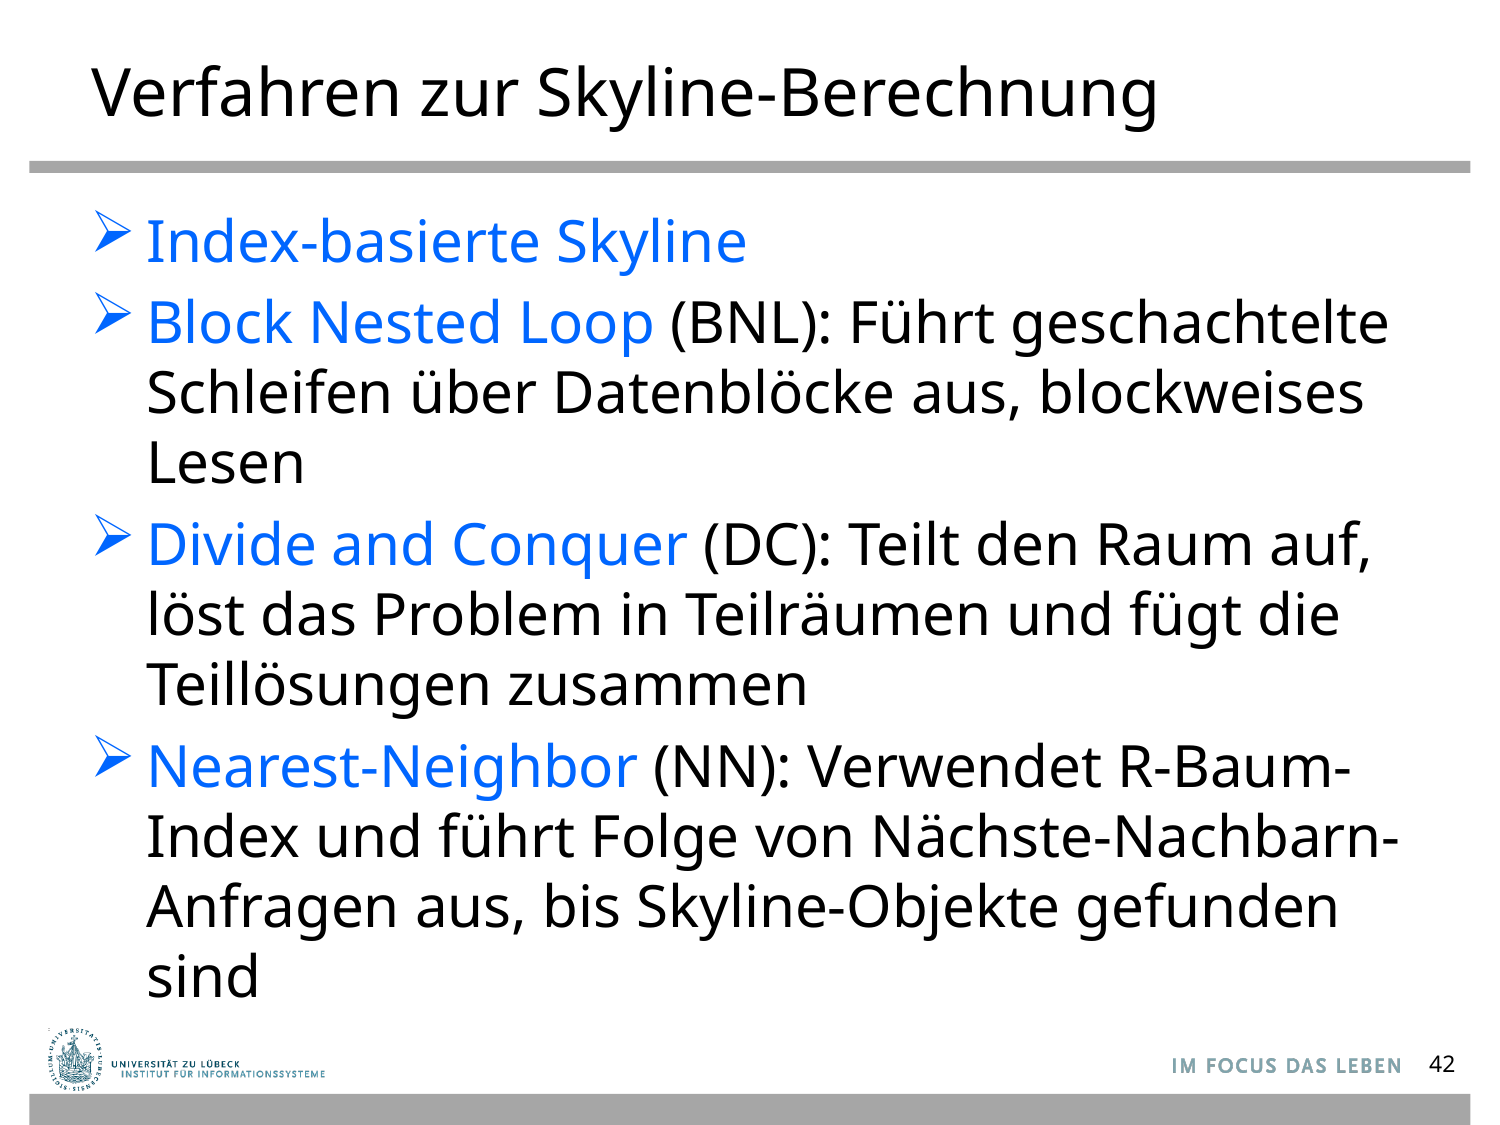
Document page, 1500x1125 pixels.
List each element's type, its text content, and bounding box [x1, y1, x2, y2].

picture [1173, 1058, 1305, 1073]
slide_number 42 [1305, 1050, 1471, 1083]
title Verfahren zur Skyline-Berechnung [76, 42, 1427, 126]
list Index-basierte Skyline Block Nested Loop (BNL): Führt geschachtelte Schleifen über Datenblöcke aus, blockweises Lesen Divide and Conquer (DC): Teilt den Raum auf, löst das Problem in Teilräumen und fügt die Teillösungen zusammen Nearest-Neighbor (NN): Verwendet R-Baum-Index und führt Folge von Nächste-Nachbarn-Anfragen aus, bis Skyline-Objekte gefunden sind [75, 196, 1425, 1012]
